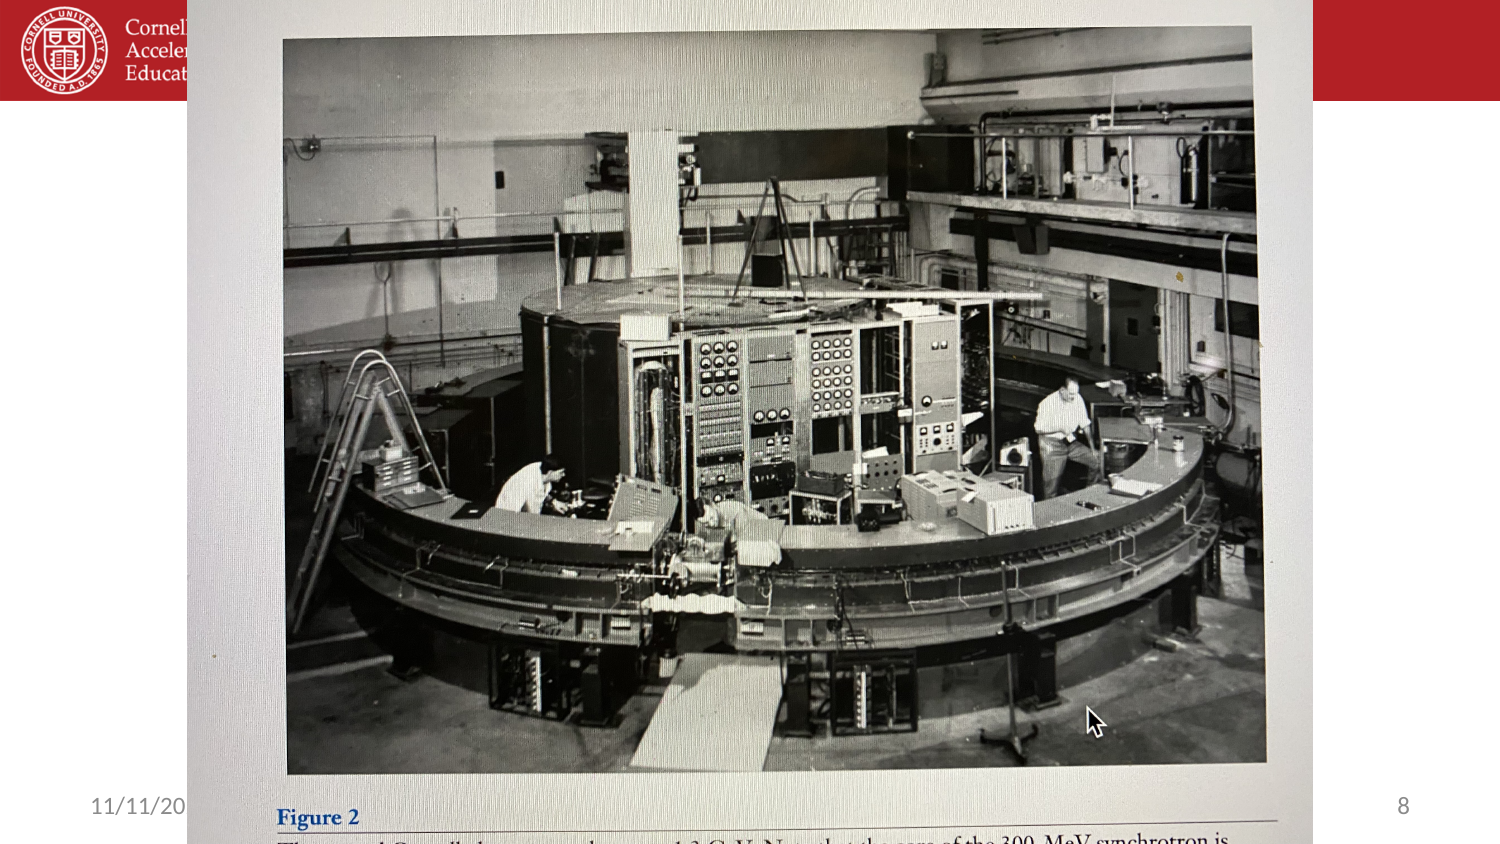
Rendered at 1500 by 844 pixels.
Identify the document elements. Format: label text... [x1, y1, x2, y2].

picture [0, 0, 1500, 844]
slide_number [75, 782, 182, 827]
slide_number 8 [1316, 782, 1425, 827]
